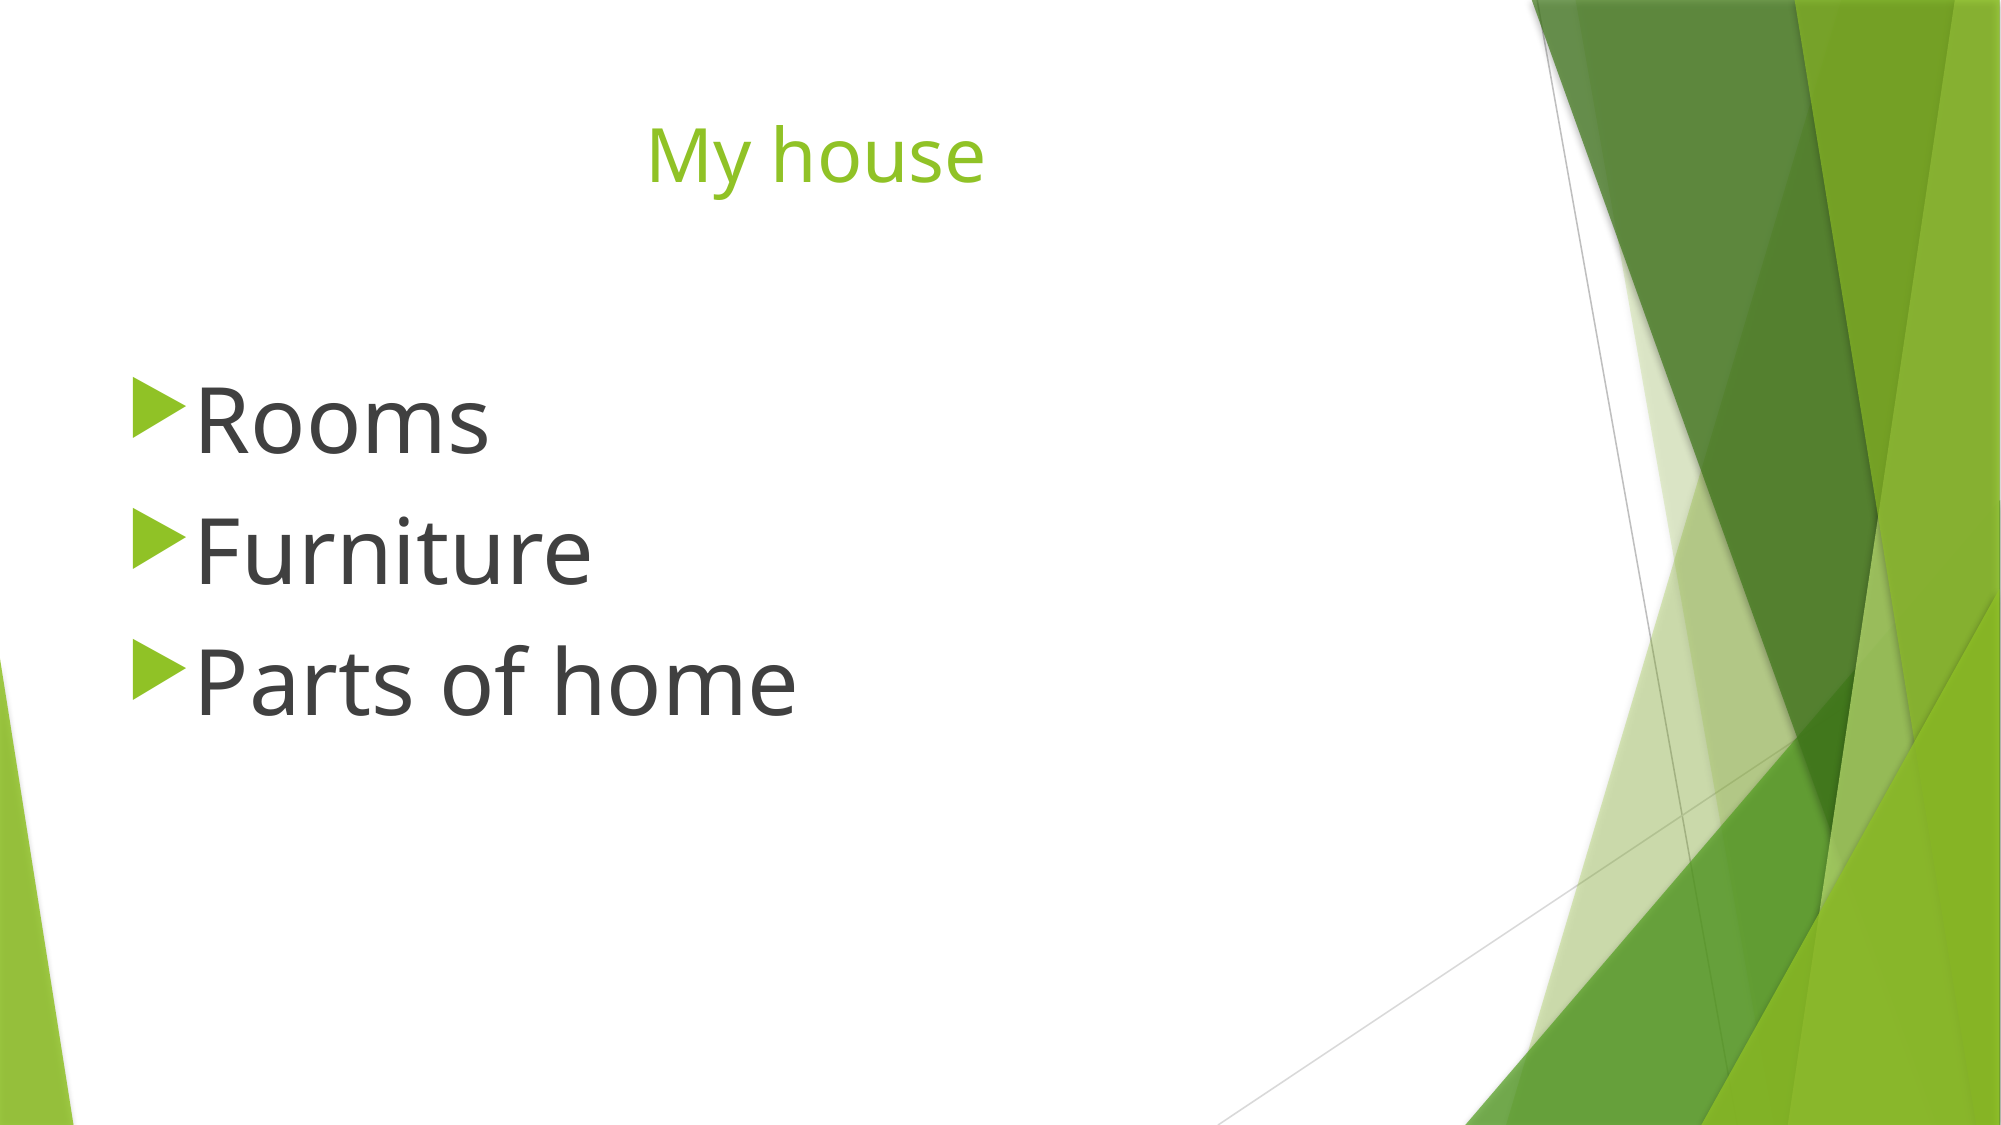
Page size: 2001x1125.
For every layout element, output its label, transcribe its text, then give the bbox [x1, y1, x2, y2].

title My house [111, 99, 1522, 317]
list Rooms Furniture Parts of home [111, 354, 1522, 992]
